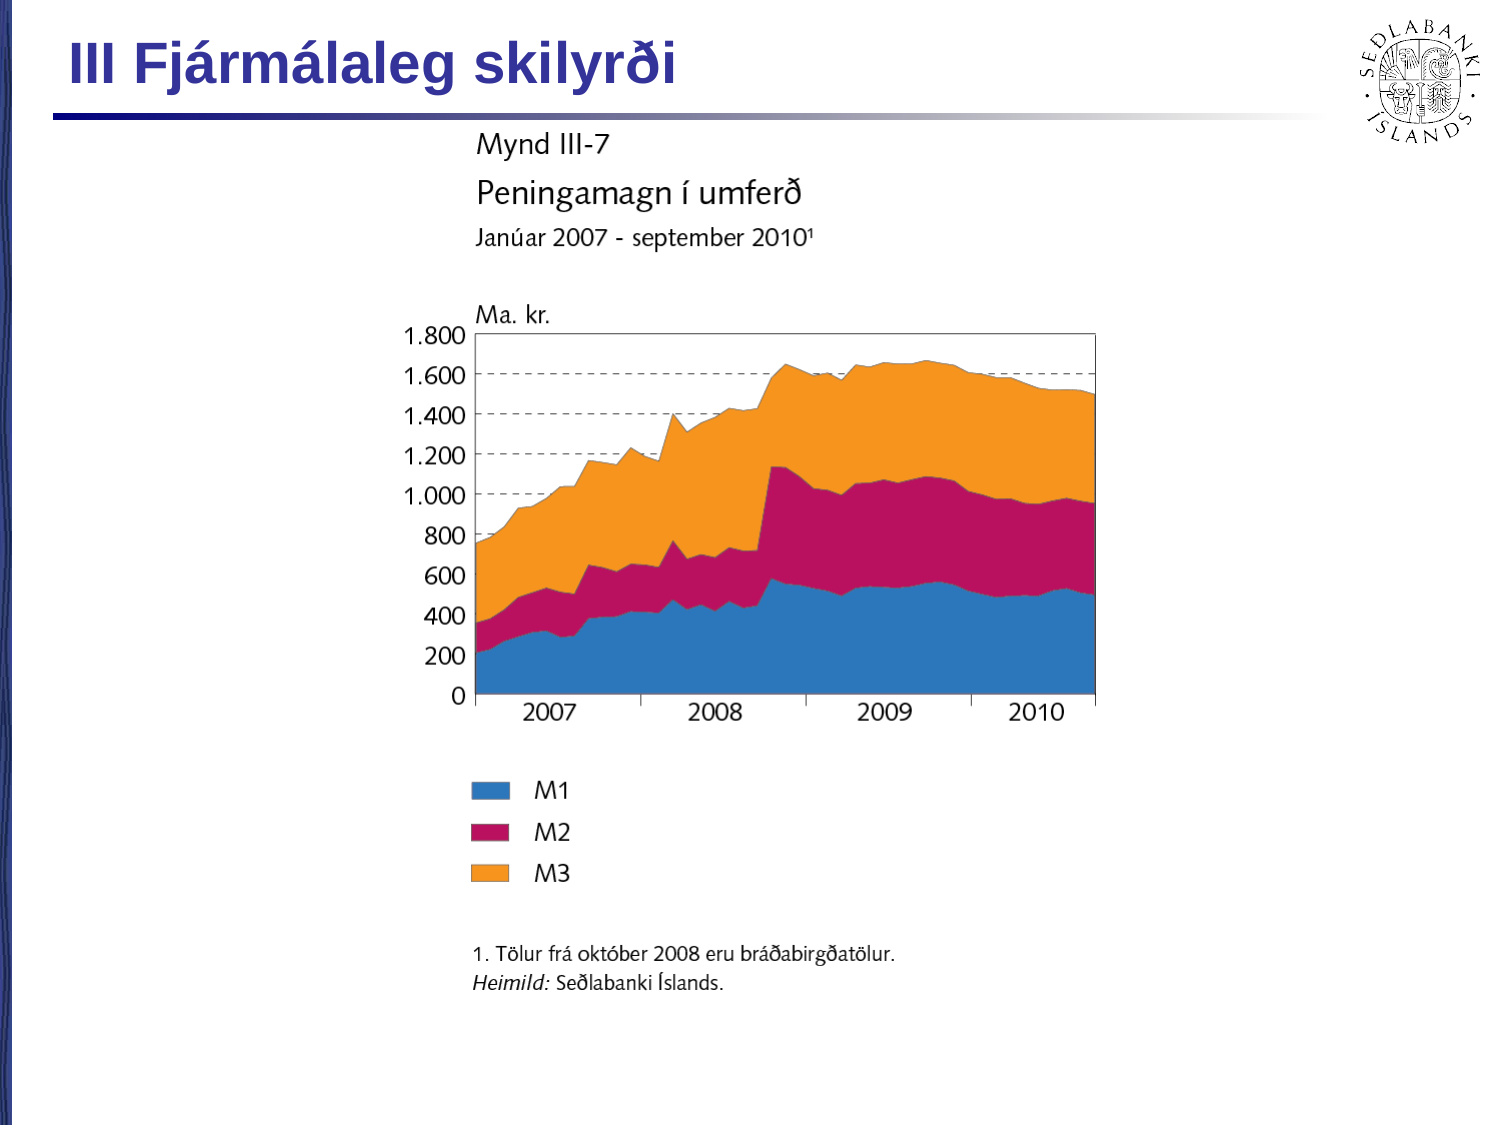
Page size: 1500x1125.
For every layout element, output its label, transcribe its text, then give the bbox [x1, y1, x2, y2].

picture [1357, 18, 1482, 149]
picture [0, 0, 12, 1125]
title III Fjármálaleg skilyrði [52, 10, 1330, 111]
picture [403, 130, 1097, 995]
